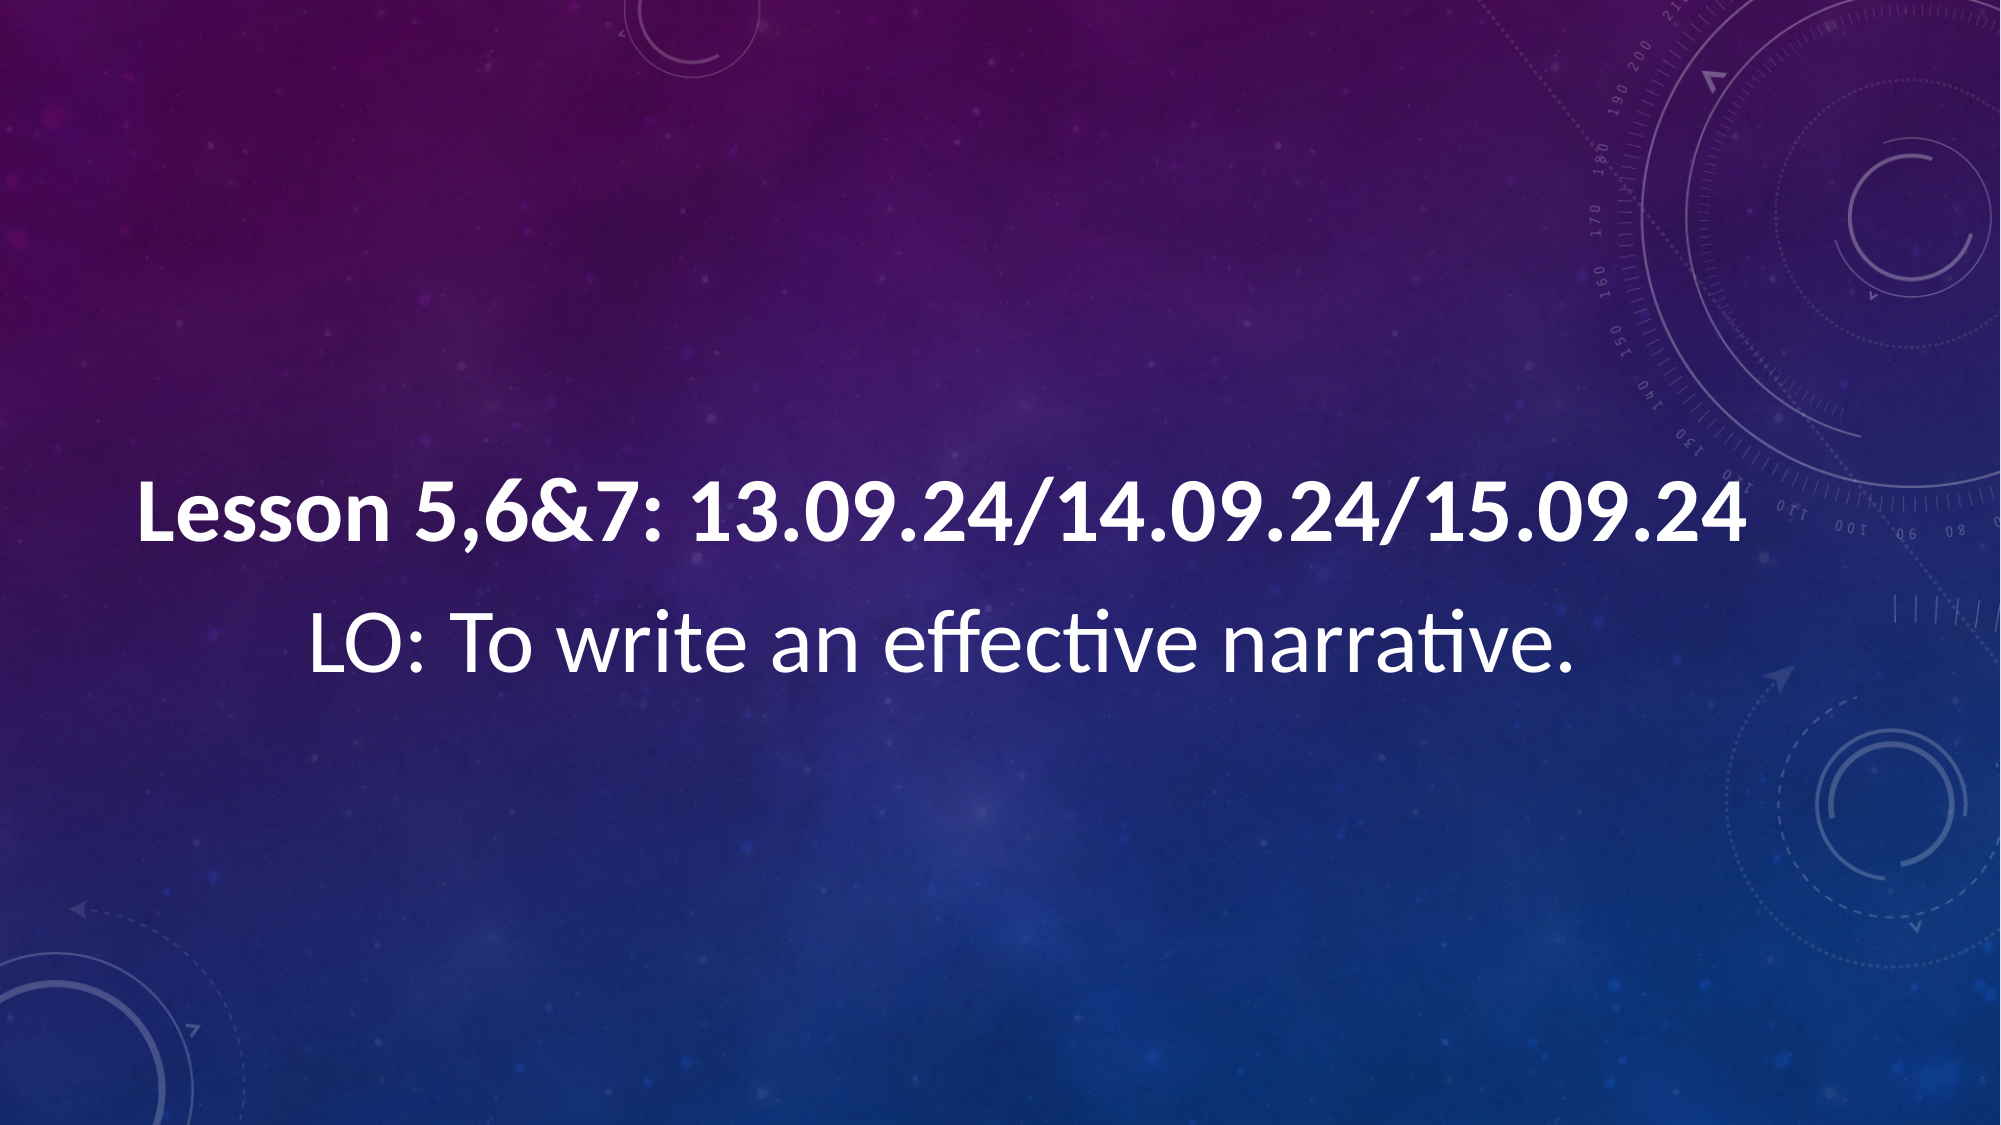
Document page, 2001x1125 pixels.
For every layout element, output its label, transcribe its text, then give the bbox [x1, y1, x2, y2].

list Lesson 5,6&7: 13.09.24/14.09.24/15.09.24 LO: To write an effective narrative. [112, 65, 1775, 1075]
picture [0, 0, 2001, 1125]
